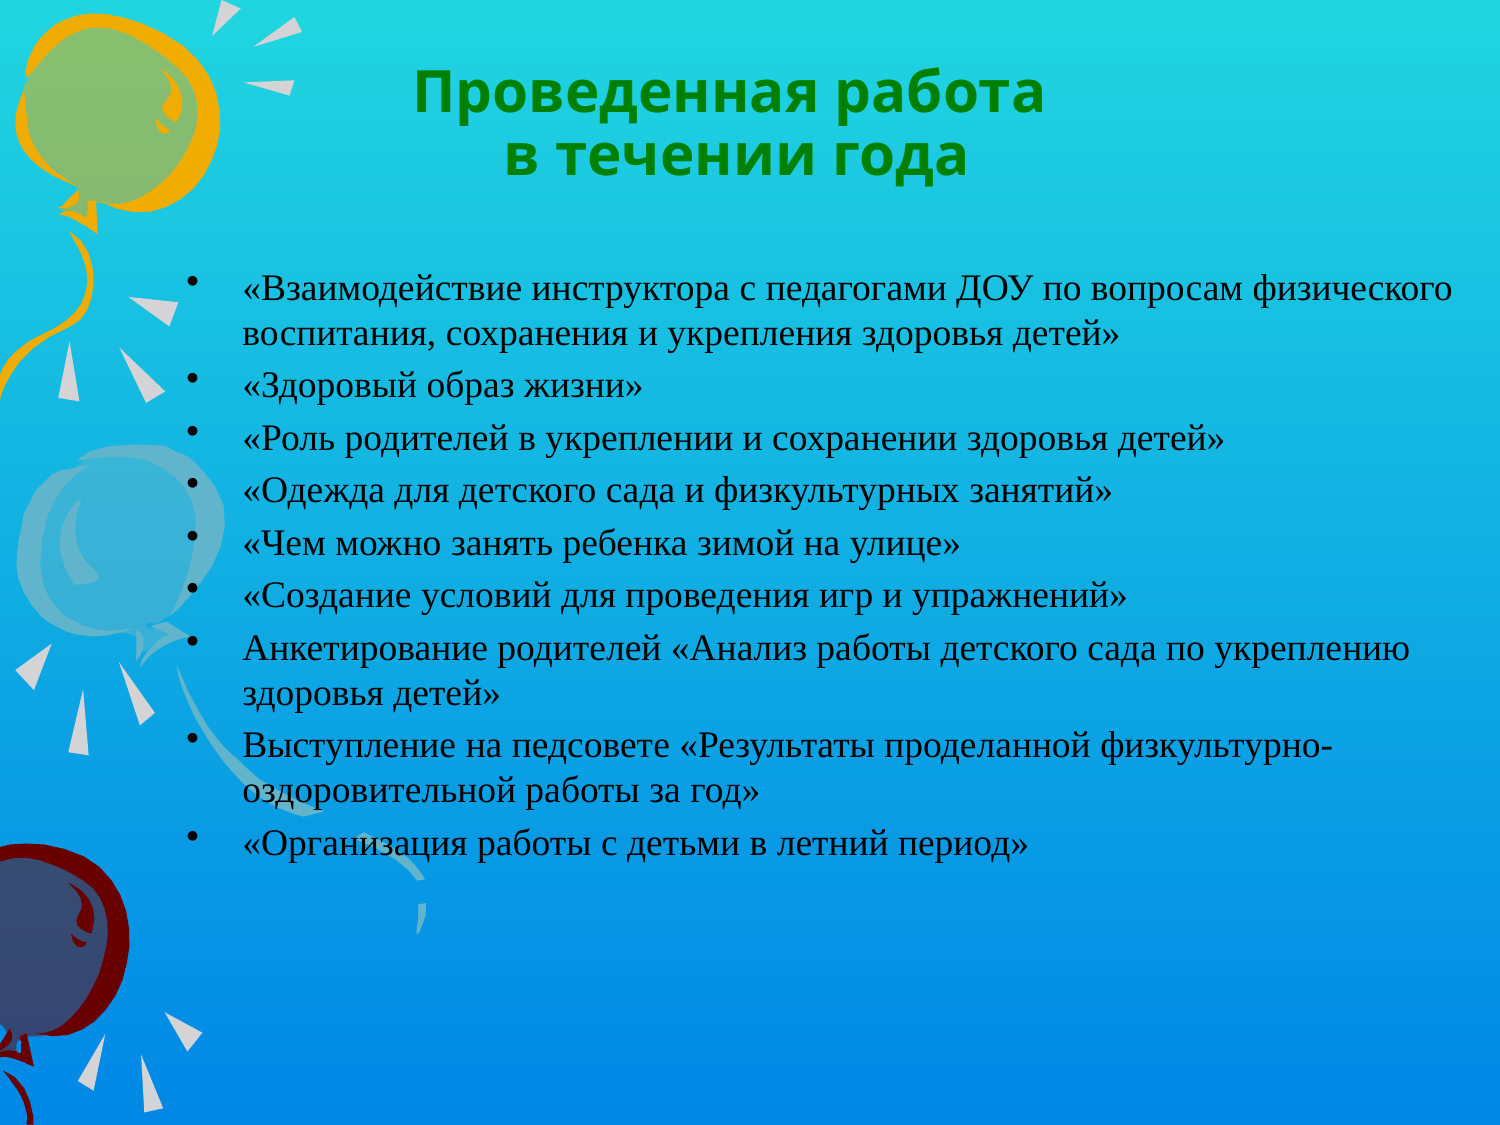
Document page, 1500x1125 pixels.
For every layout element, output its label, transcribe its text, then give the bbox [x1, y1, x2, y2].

title Проведенная работа в течении года [52, 89, 1406, 306]
list «Взаимодействие инструктора с педагогами ДОУ по вопросам физического воспитания, сохранения и укрепления здоровья детей» «Здоровый образ жизни» «Роль родителей в укреплении и сохранении здоровья детей» «Одежда для детского сада и физкультурных занятий» «Чем можно занять ребенка зимой на улице» «Создание условий для проведения игр и упражнений» Анкетирование родителей «Анализ работы детского сада по укреплению здоровья детей» Выступление на педсовете «Результаты проделанной физкультурно-оздоровительной работы за год» «Организация работы с детьми в летний период» [170, 255, 1500, 987]
